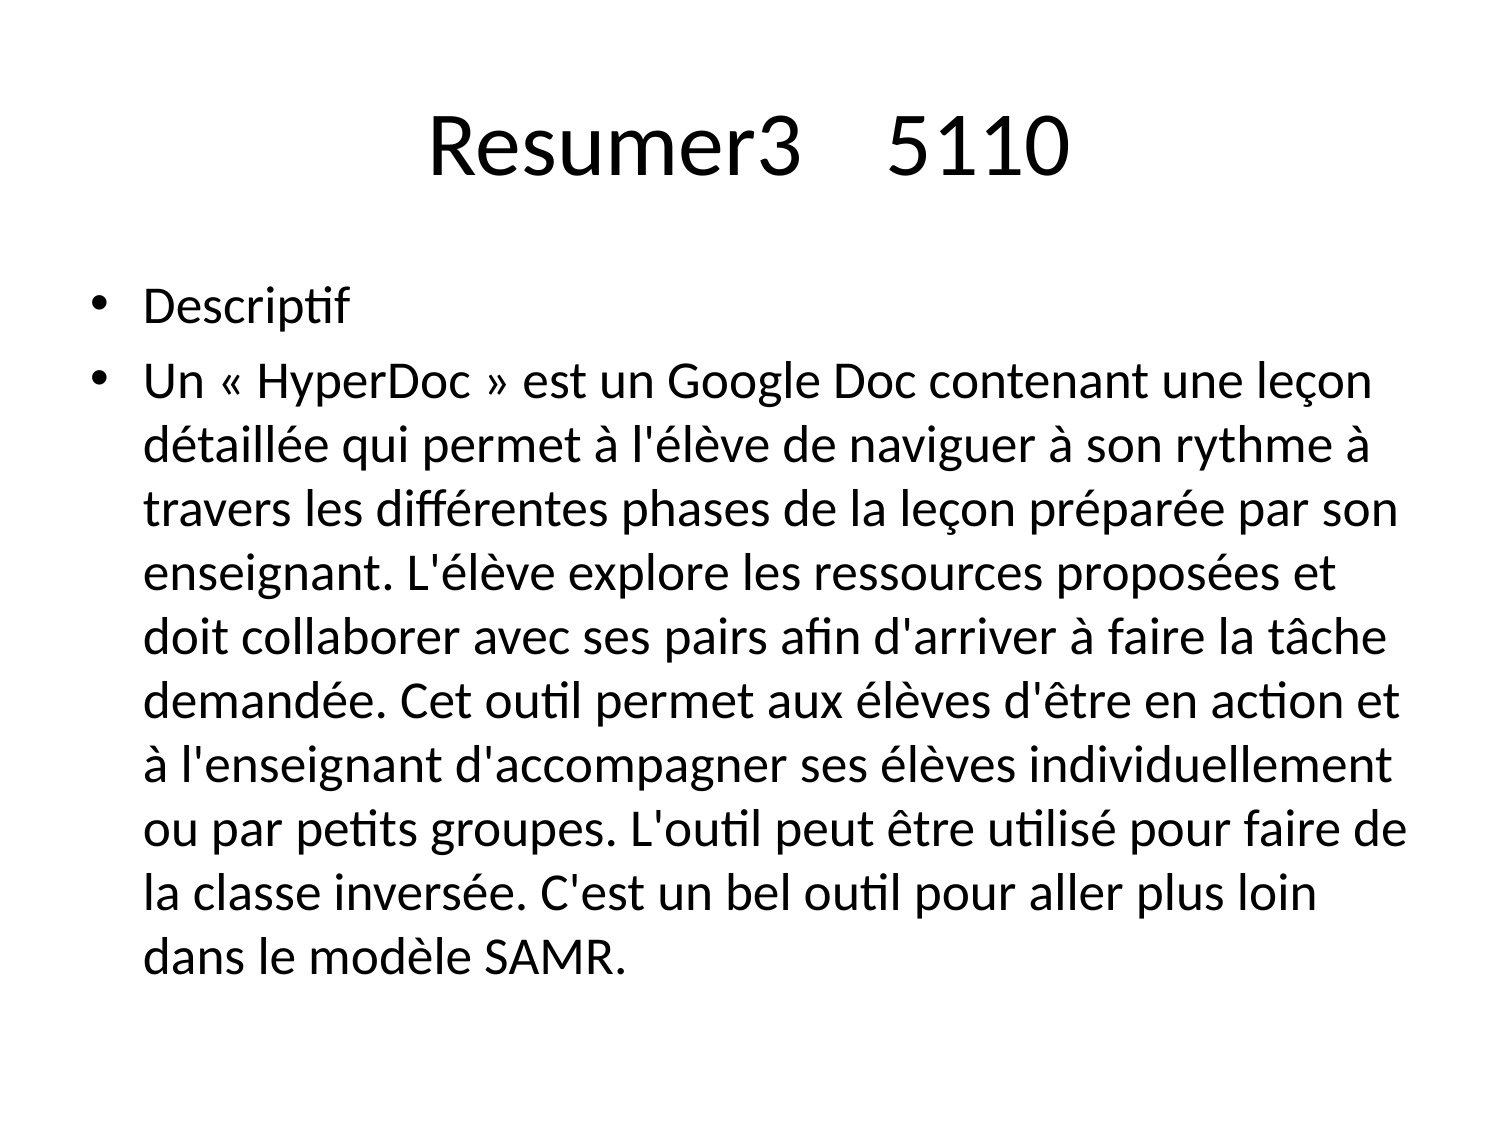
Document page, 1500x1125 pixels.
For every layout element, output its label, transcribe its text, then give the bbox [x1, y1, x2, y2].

list Descriptif Un « HyperDoc » est un Google Doc contenant une leçon détaillée qui permet à l'élève de naviguer à son rythme à travers les différentes phases de la leçon préparée par son enseignant. L'élève explore les ressources proposées et doit collaborer avec ses pairs afin d'arriver à faire la tâche demandée. Cet outil permet aux élèves d'être en action et à l'enseignant d'accompagner ses élèves individuellement ou par petits groupes. L'outil peut être utilisé pour faire de la classe inversée. C'est un bel outil pour aller plus loin dans le modèle SAMR. [75, 262, 1425, 1005]
title Resumer3 5110 [75, 45, 1425, 233]
